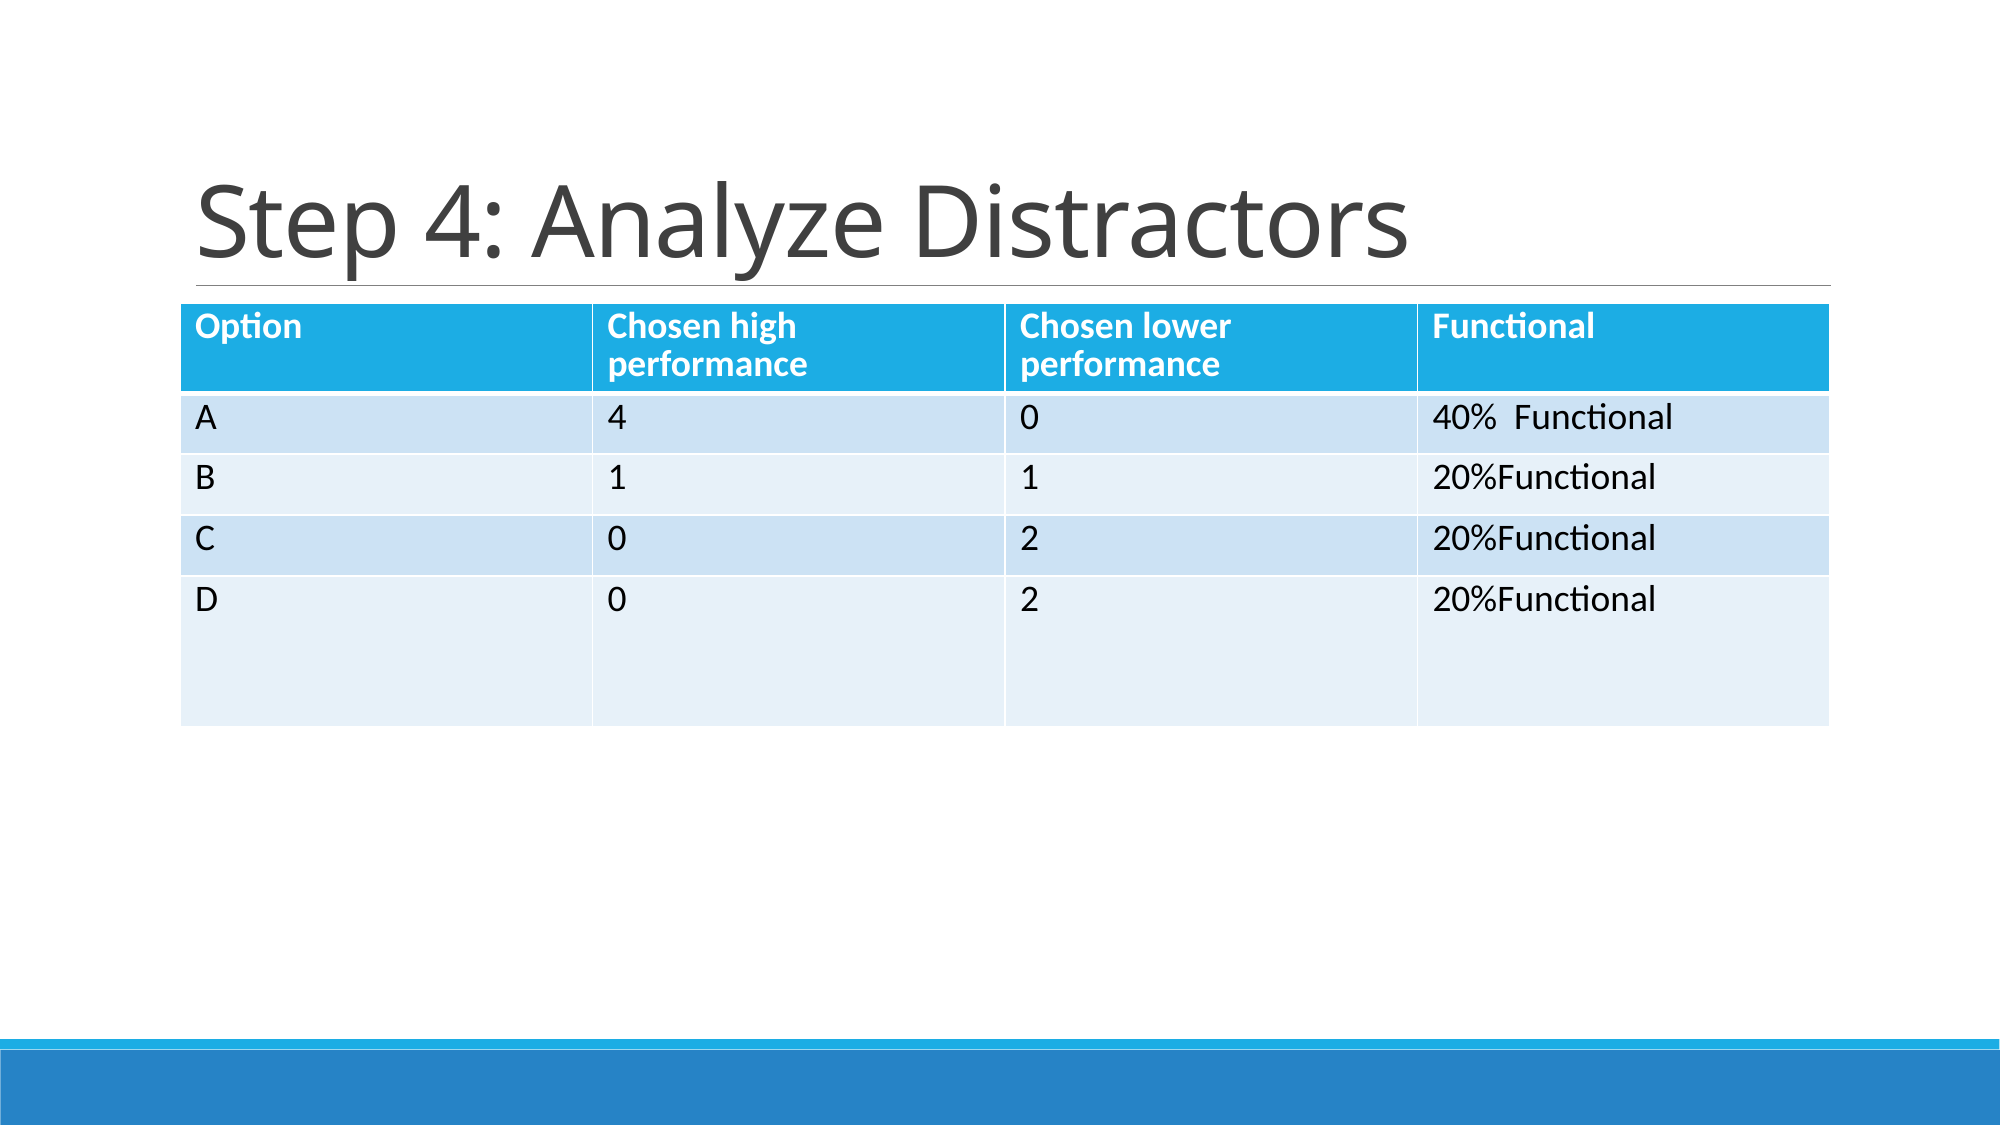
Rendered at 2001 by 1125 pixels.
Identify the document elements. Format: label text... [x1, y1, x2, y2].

table_cell 20%Functional [1418, 516, 1829, 575]
table_cell 0 [593, 577, 1004, 726]
title Step 4: Analyze Distractors [180, 47, 1830, 285]
table_cell C [181, 516, 592, 575]
table_cell 2 [1006, 516, 1417, 575]
table_cell 0 [593, 516, 1004, 575]
table_cell A [181, 396, 592, 453]
table_cell 1 [1006, 455, 1417, 514]
table_cell D [181, 577, 592, 726]
table_cell 4 [593, 396, 1004, 453]
table_cell 20%Functional [1418, 455, 1829, 514]
table_cell 2 [1006, 577, 1417, 726]
table_cell 1 [593, 455, 1004, 514]
table_cell 40% Functional [1418, 396, 1829, 453]
table_header Option [181, 304, 592, 391]
table_header Chosen high performance [593, 304, 1004, 391]
table_cell B [181, 455, 592, 514]
table_cell 0 [1006, 396, 1417, 453]
table_header Chosen lower performance [1006, 304, 1417, 391]
table_cell 20%Functional [1418, 577, 1829, 726]
table_header Functional [1418, 304, 1829, 391]
